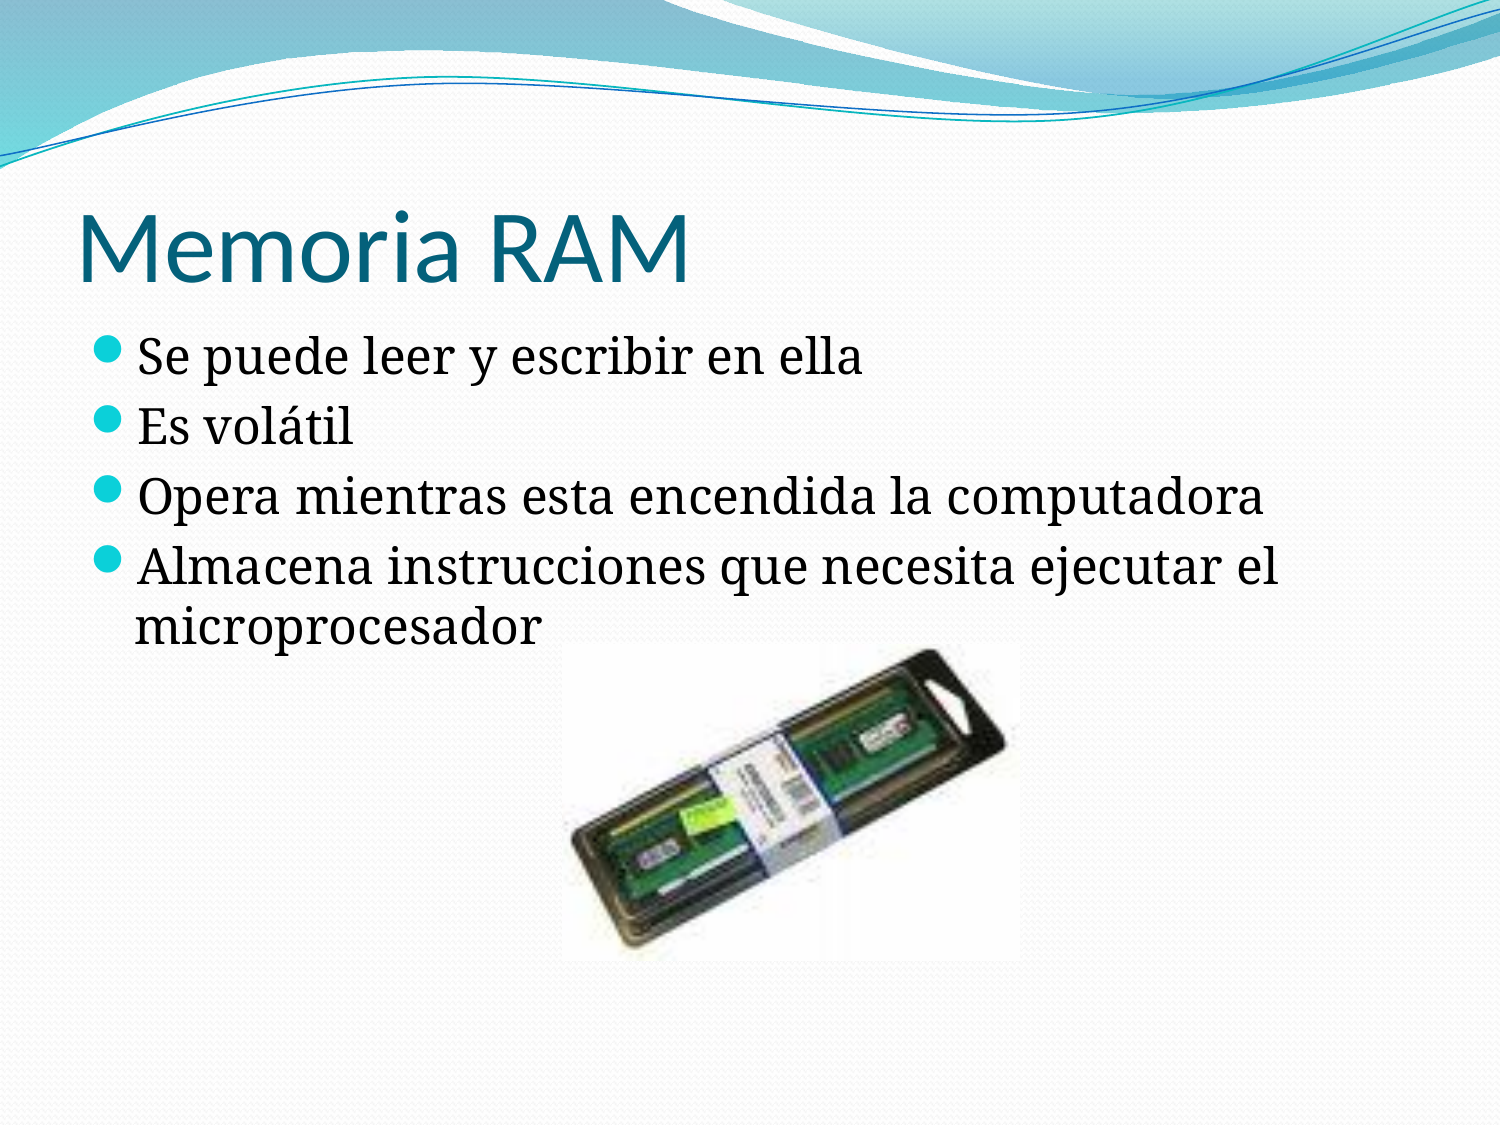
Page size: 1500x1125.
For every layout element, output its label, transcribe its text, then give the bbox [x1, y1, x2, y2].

title Memoria RAM [75, 115, 1425, 303]
list Se puede leer y escribir en ella Es volátil Opera mientras esta encendida la computadora Almacena instrucciones que necesita ejecutar el microprocesador [75, 317, 1425, 1038]
picture [562, 644, 1020, 962]
